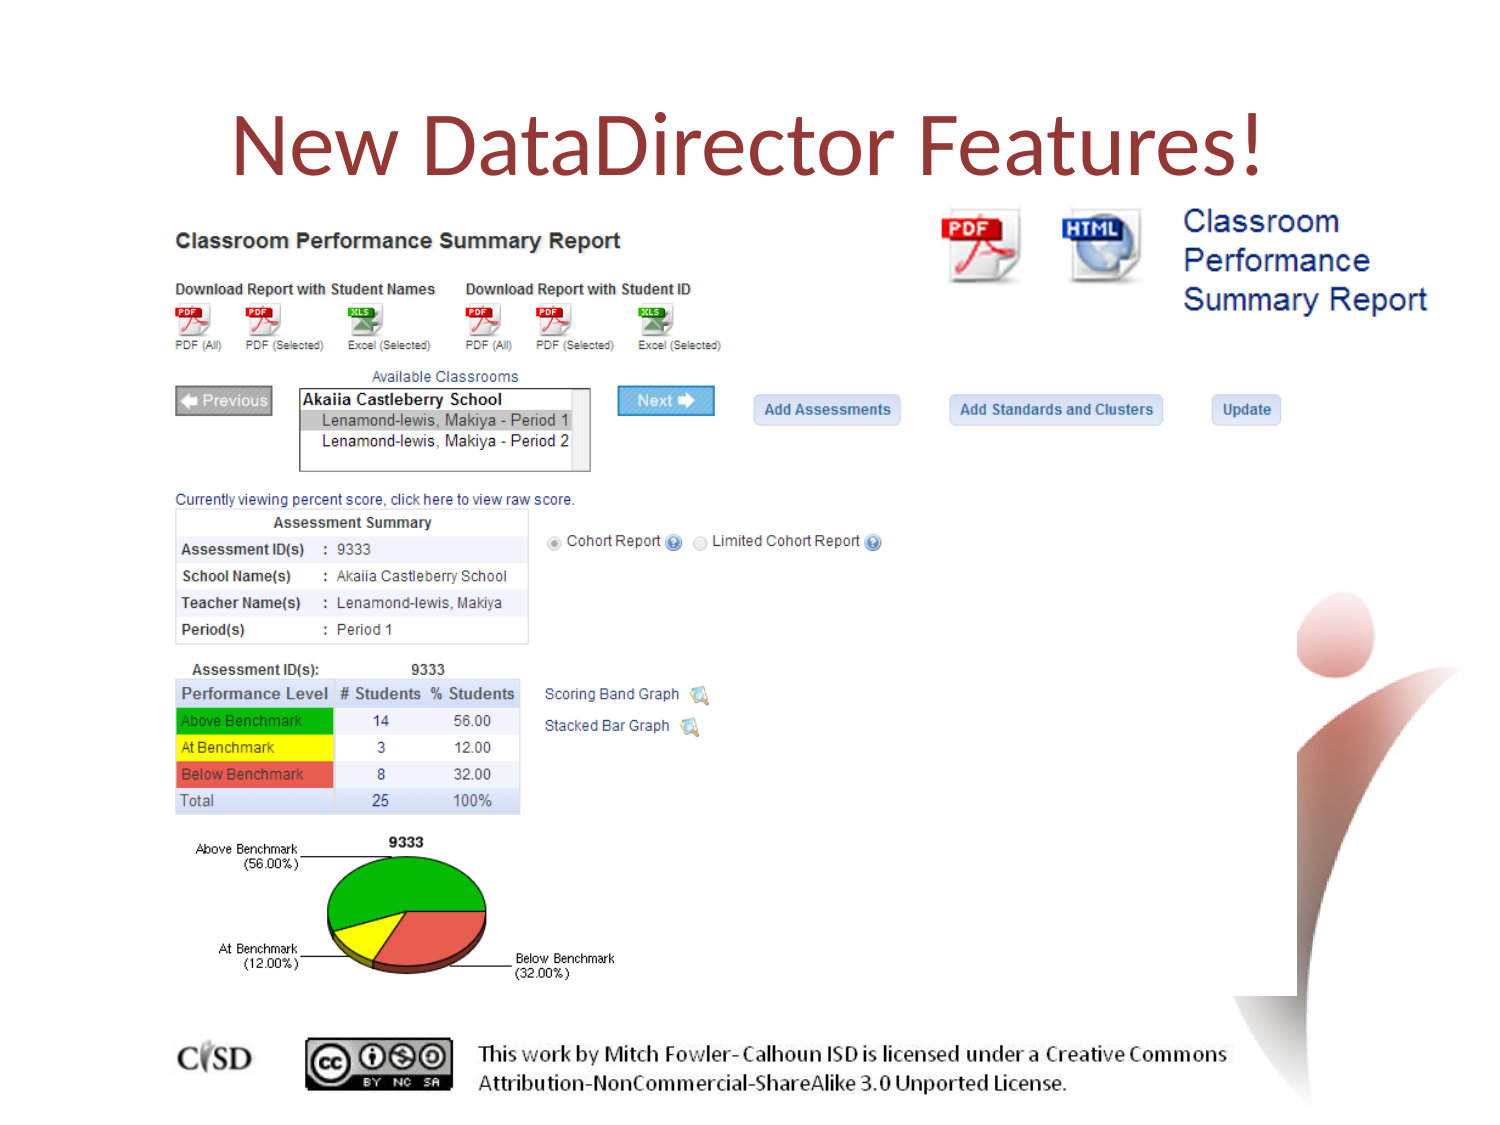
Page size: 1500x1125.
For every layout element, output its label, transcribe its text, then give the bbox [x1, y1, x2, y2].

picture [112, 1029, 1242, 1105]
title New DataDirector Features! [75, 45, 1425, 233]
picture [162, 199, 1444, 997]
